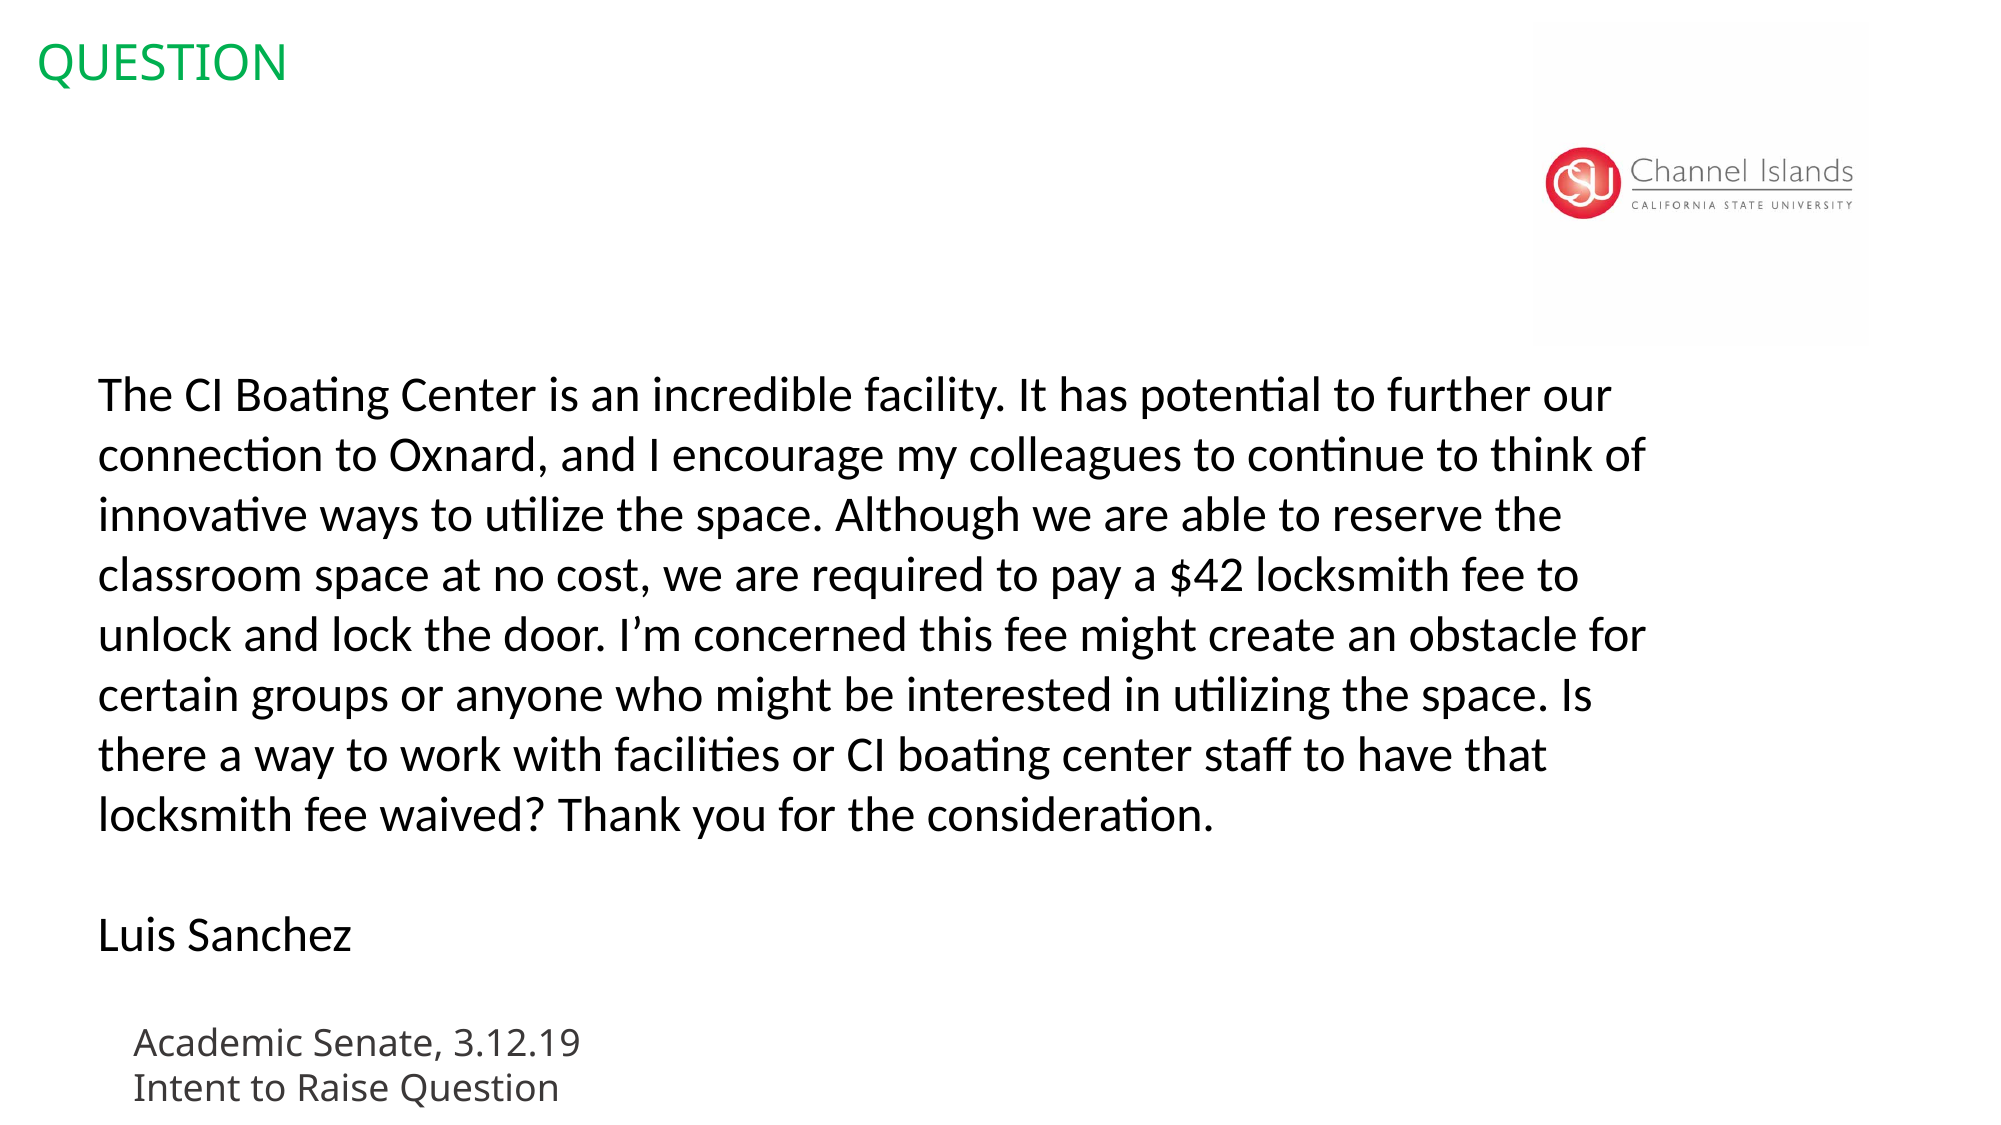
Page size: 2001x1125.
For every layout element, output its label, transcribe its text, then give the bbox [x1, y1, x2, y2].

picture [1533, 22, 1869, 346]
text_box QUESTION [21, 22, 304, 98]
text_box The CI Boating Center is an incredible facility. It has potential to further our connection to Oxnard, and I encourage my colleagues to continue to think of innovative ways to utilize the space. Although we are able to reserve the classroom space at no cost, we are required to pay a $42 locksmith fee to unlock and lock the door. I’m concerned this fee might create an obstacle for certain groups or anyone who might be interested in utilizing the space. Is there a way to work with facilities or CI boating center staff to have that locksmith fee waived? Thank you for the consideration. Luis Sanchez [83, 263, 1727, 969]
text_box Academic Senate, 3.12.19 Intent to Raise Question [118, 1011, 648, 1117]
